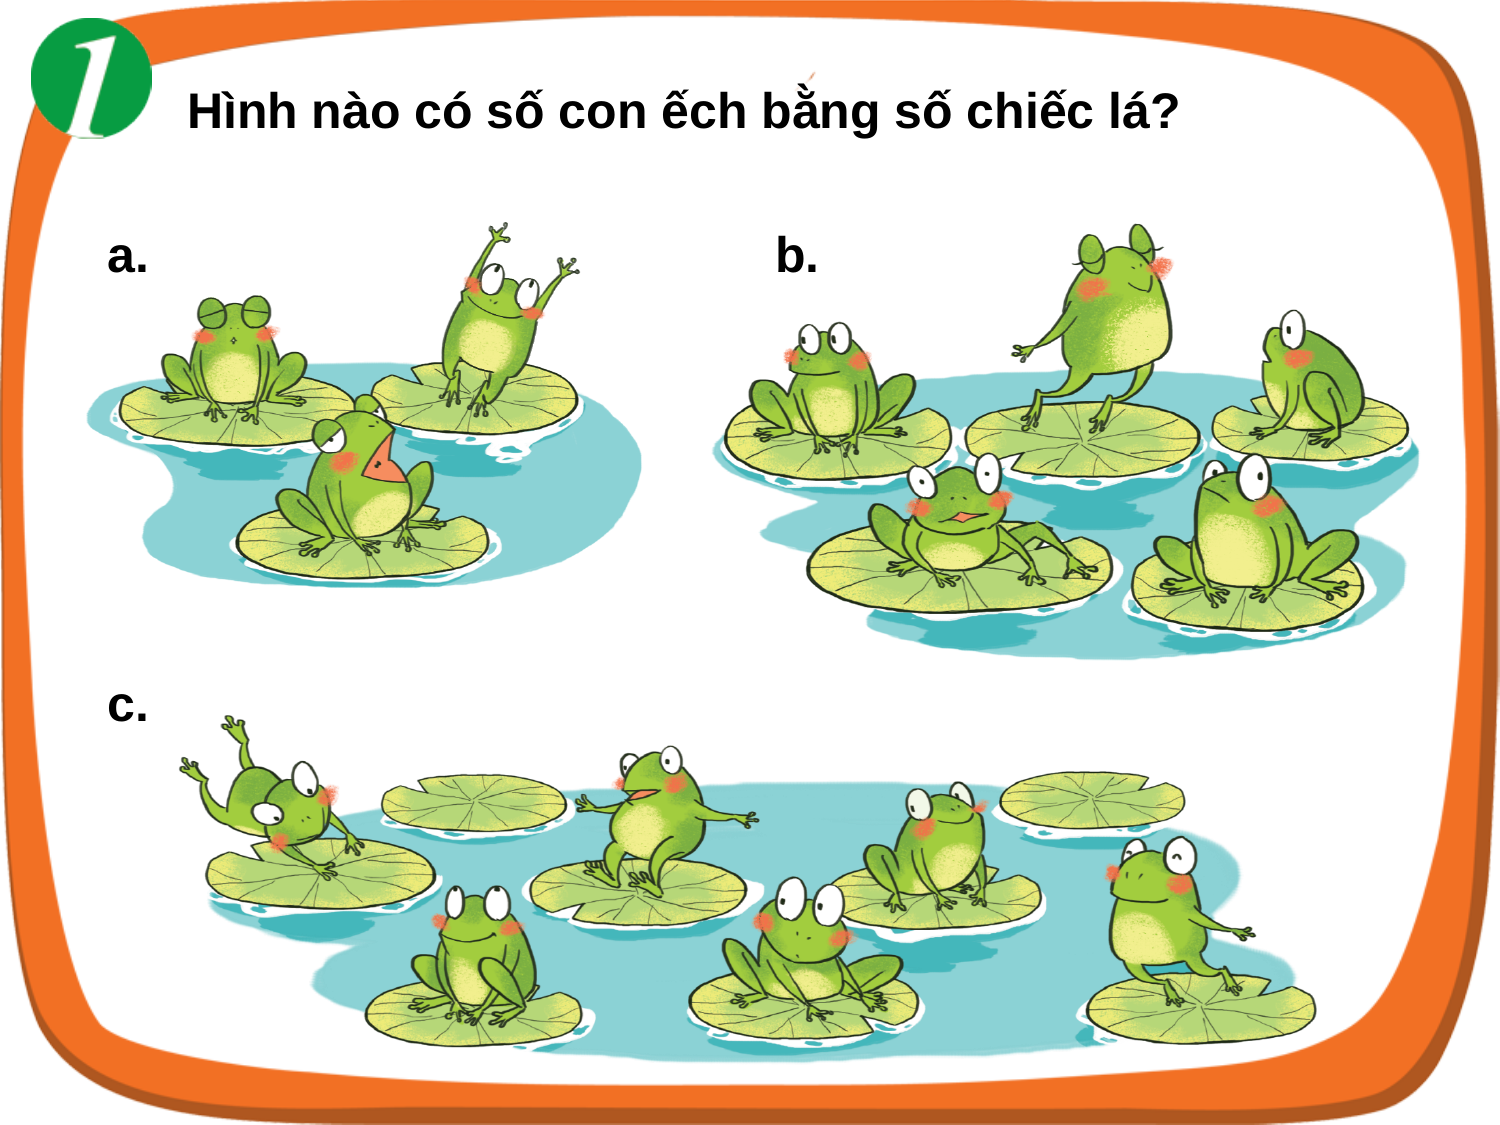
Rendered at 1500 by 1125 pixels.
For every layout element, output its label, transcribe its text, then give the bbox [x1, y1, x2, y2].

text_box c. [83, 667, 173, 735]
text_box Hình nào có số con ếch bằng số chiếc lá? [172, 40, 1256, 146]
picture [0, 0, 1500, 1125]
